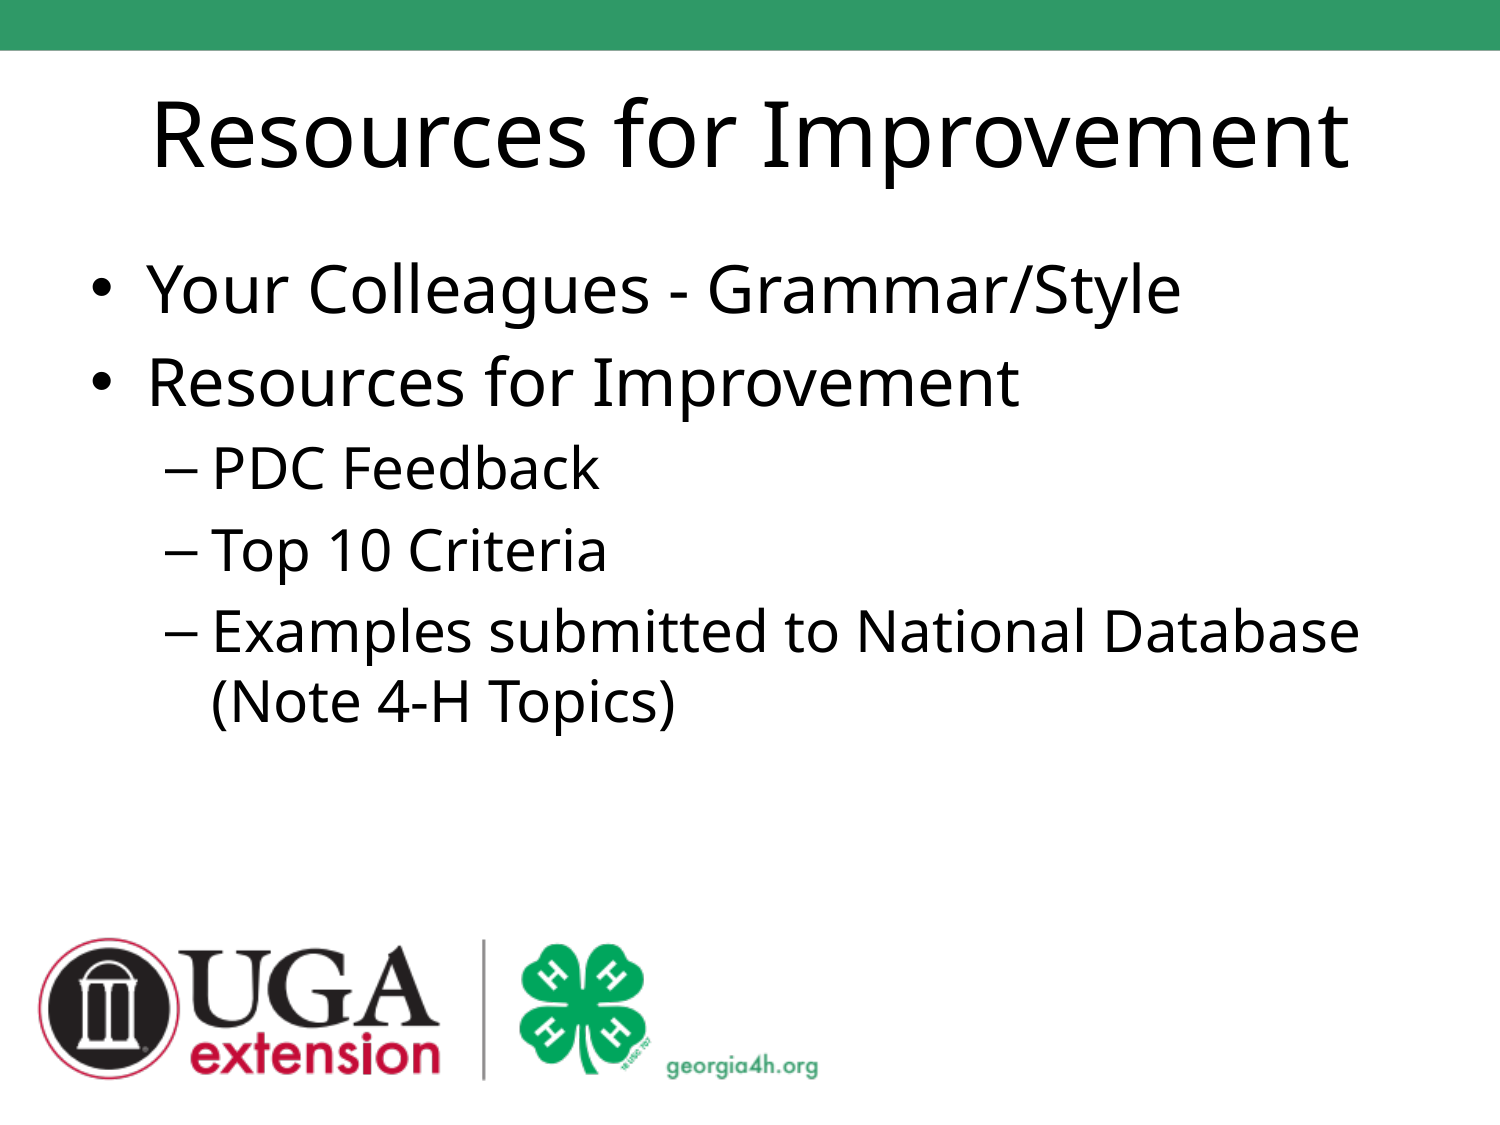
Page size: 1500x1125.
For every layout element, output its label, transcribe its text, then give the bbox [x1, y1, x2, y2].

list Your Colleagues - Grammar/Style Resources for Improvement PDC Feedback Top 10 Criteria Examples submitted to National Database (Note 4-H Topics) [75, 238, 1425, 898]
title Resources for Improvement [75, 45, 1425, 218]
